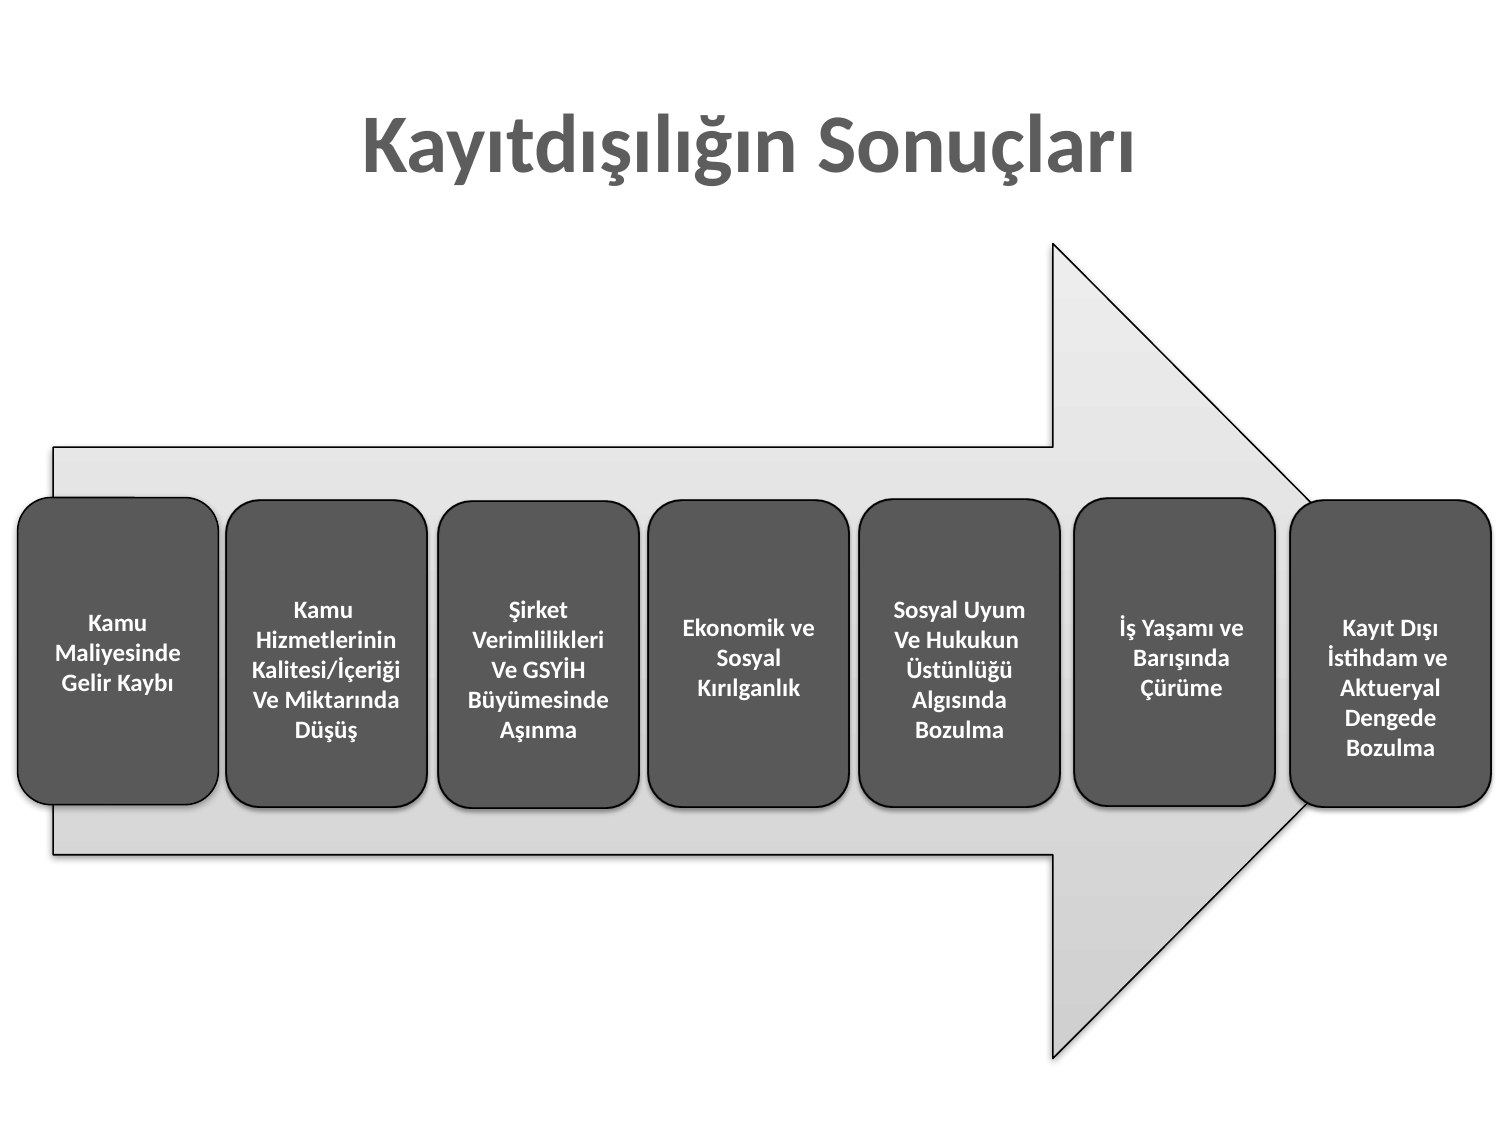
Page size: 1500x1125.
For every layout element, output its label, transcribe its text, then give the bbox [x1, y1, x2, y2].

text_box [52, 242, 1303, 505]
text_box [52, 804, 1285, 1060]
picture [218, 493, 1499, 820]
text_box Kamu Maliyesinde Gelir Kaybı [16, 496, 213, 806]
title Kayıtdışılığın Sonuçları [75, 45, 1425, 233]
